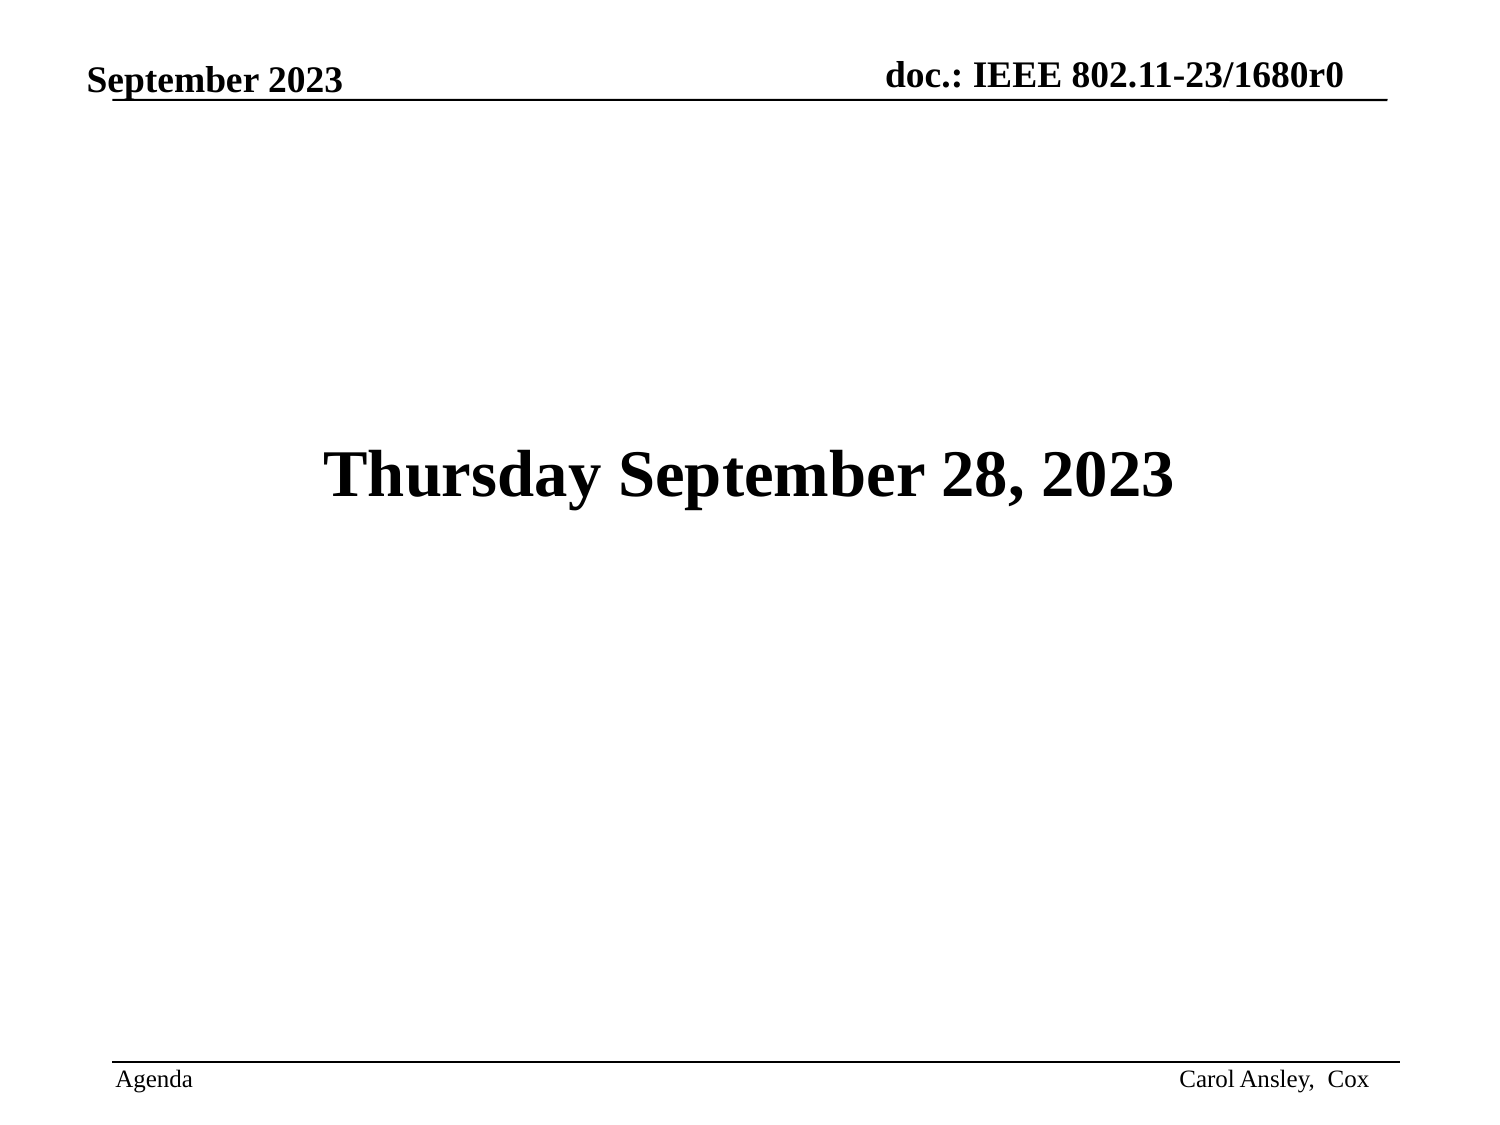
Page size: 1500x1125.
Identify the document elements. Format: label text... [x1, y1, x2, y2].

text_box Thursday September 28, 2023 [112, 422, 1388, 518]
